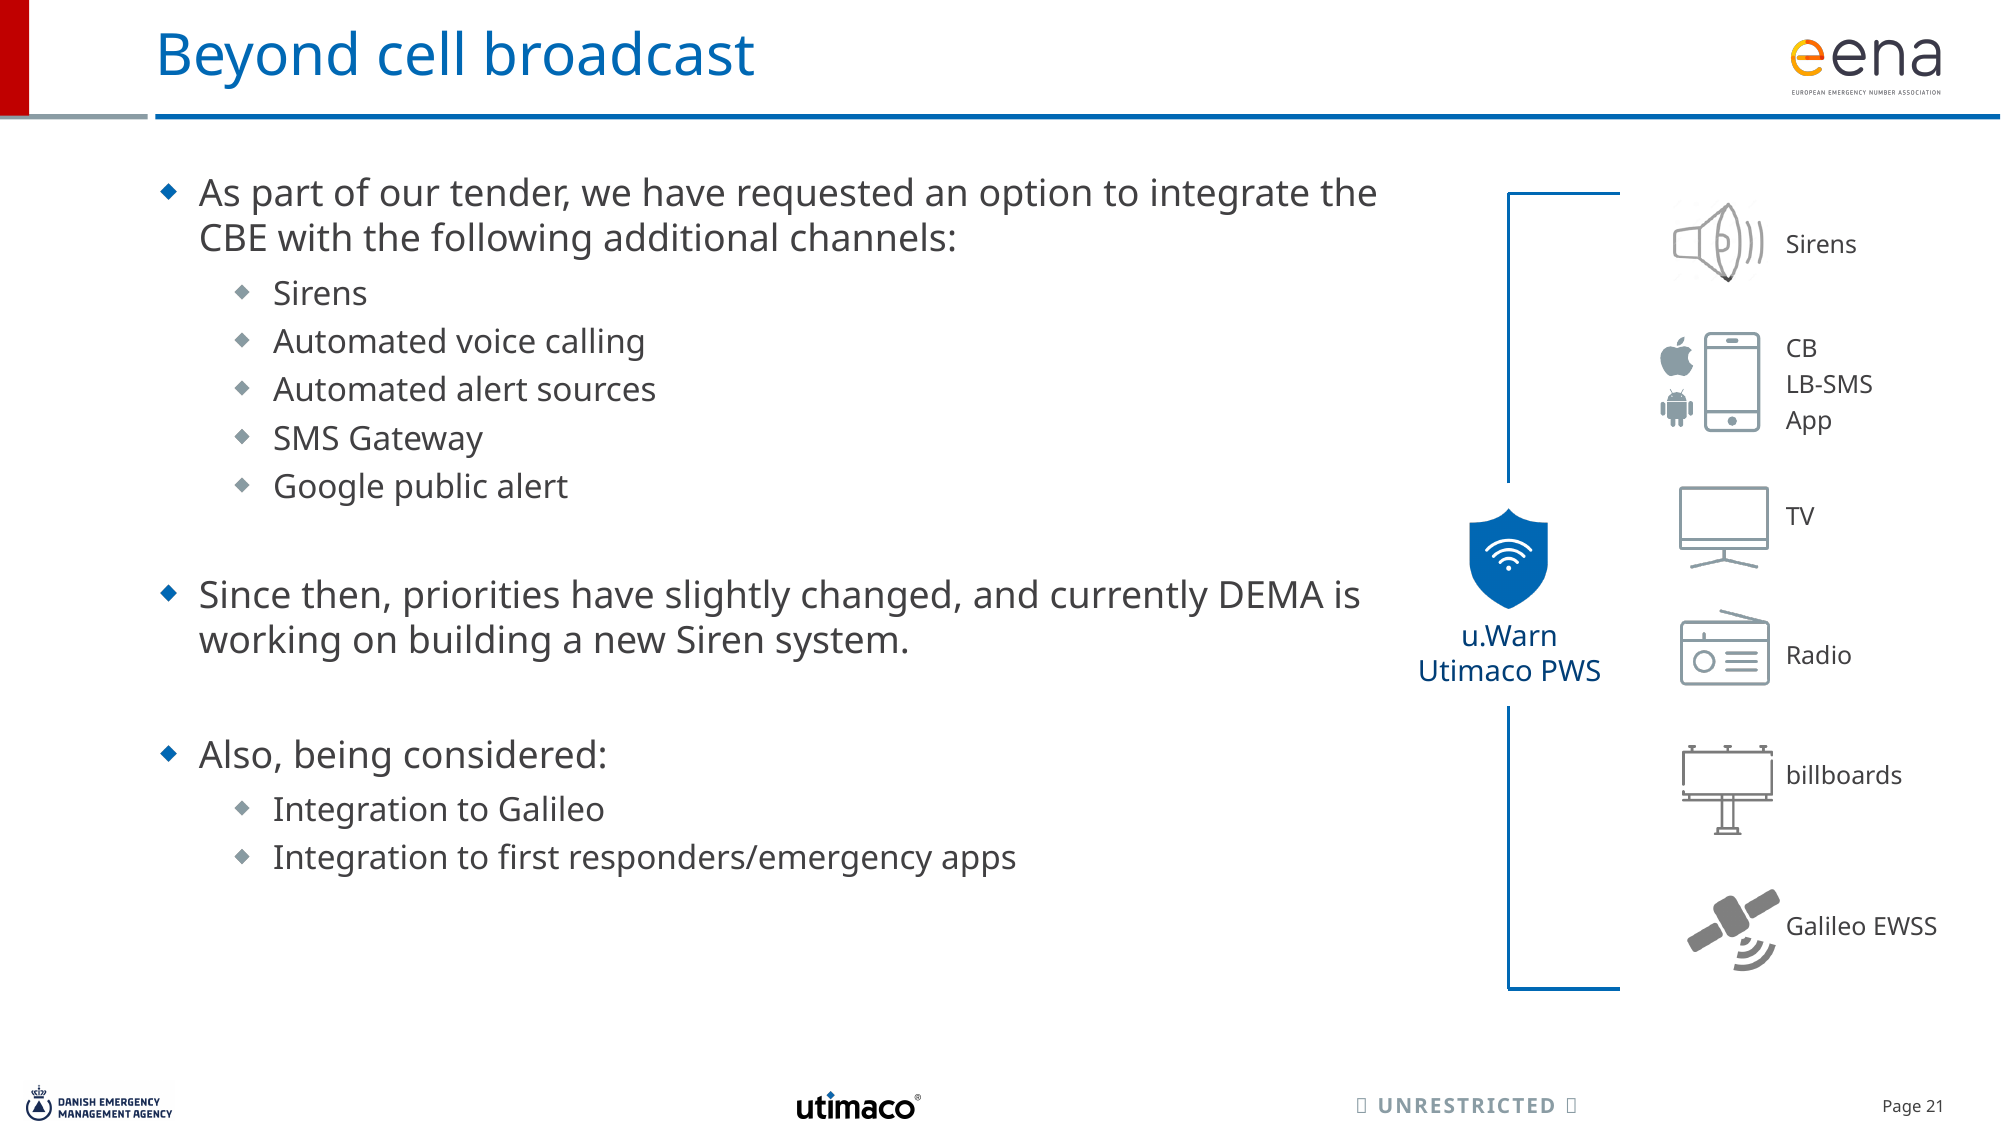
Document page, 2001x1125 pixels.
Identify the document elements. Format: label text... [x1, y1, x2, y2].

text_box Sirens [1785, 228, 1915, 266]
picture [1679, 483, 1769, 573]
picture [155, 579, 182, 607]
text_box CB LB-SMS App [1785, 332, 1915, 450]
picture [230, 796, 254, 820]
picture [23, 1080, 175, 1121]
picture [1687, 884, 1780, 976]
picture [230, 328, 254, 352]
text_box [1661, 738, 1792, 840]
picture [155, 178, 182, 205]
text_box [1660, 401, 1666, 416]
text_box billboards [1785, 759, 1915, 797]
picture [1680, 603, 1770, 693]
text_box [1660, 336, 1694, 377]
picture [1661, 199, 1773, 287]
text_box TV [1785, 500, 1915, 538]
text_box Radio [1785, 639, 1915, 677]
picture [230, 424, 254, 449]
text_box [1688, 401, 1693, 416]
list As part of our tender, we have requested an option to integrate the CBE with the following additional channels: Sirens Automated voice calling Automated alert sources SMS Gateway Google public alert Since then, priorities have slightly changed, and currently DEMA is working on building a new Siren system. Also, being considered: Integration to Galileo Integration to first responders/emergency apps [155, 169, 1403, 1056]
text_box [1649, 175, 1780, 277]
picture [1788, 32, 1945, 102]
title Beyond cell broadcast [155, 12, 1709, 102]
text_box Galileo EWSS [1785, 910, 1974, 948]
picture [230, 473, 254, 497]
picture [230, 376, 254, 400]
picture [155, 740, 182, 767]
picture [797, 1091, 921, 1119]
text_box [1434, 508, 1585, 657]
text_box [1704, 332, 1761, 433]
text_box [0, 0, 30, 117]
picture [230, 280, 254, 304]
picture [1682, 745, 1773, 835]
picture [230, 844, 254, 869]
text_box [1667, 388, 1687, 427]
